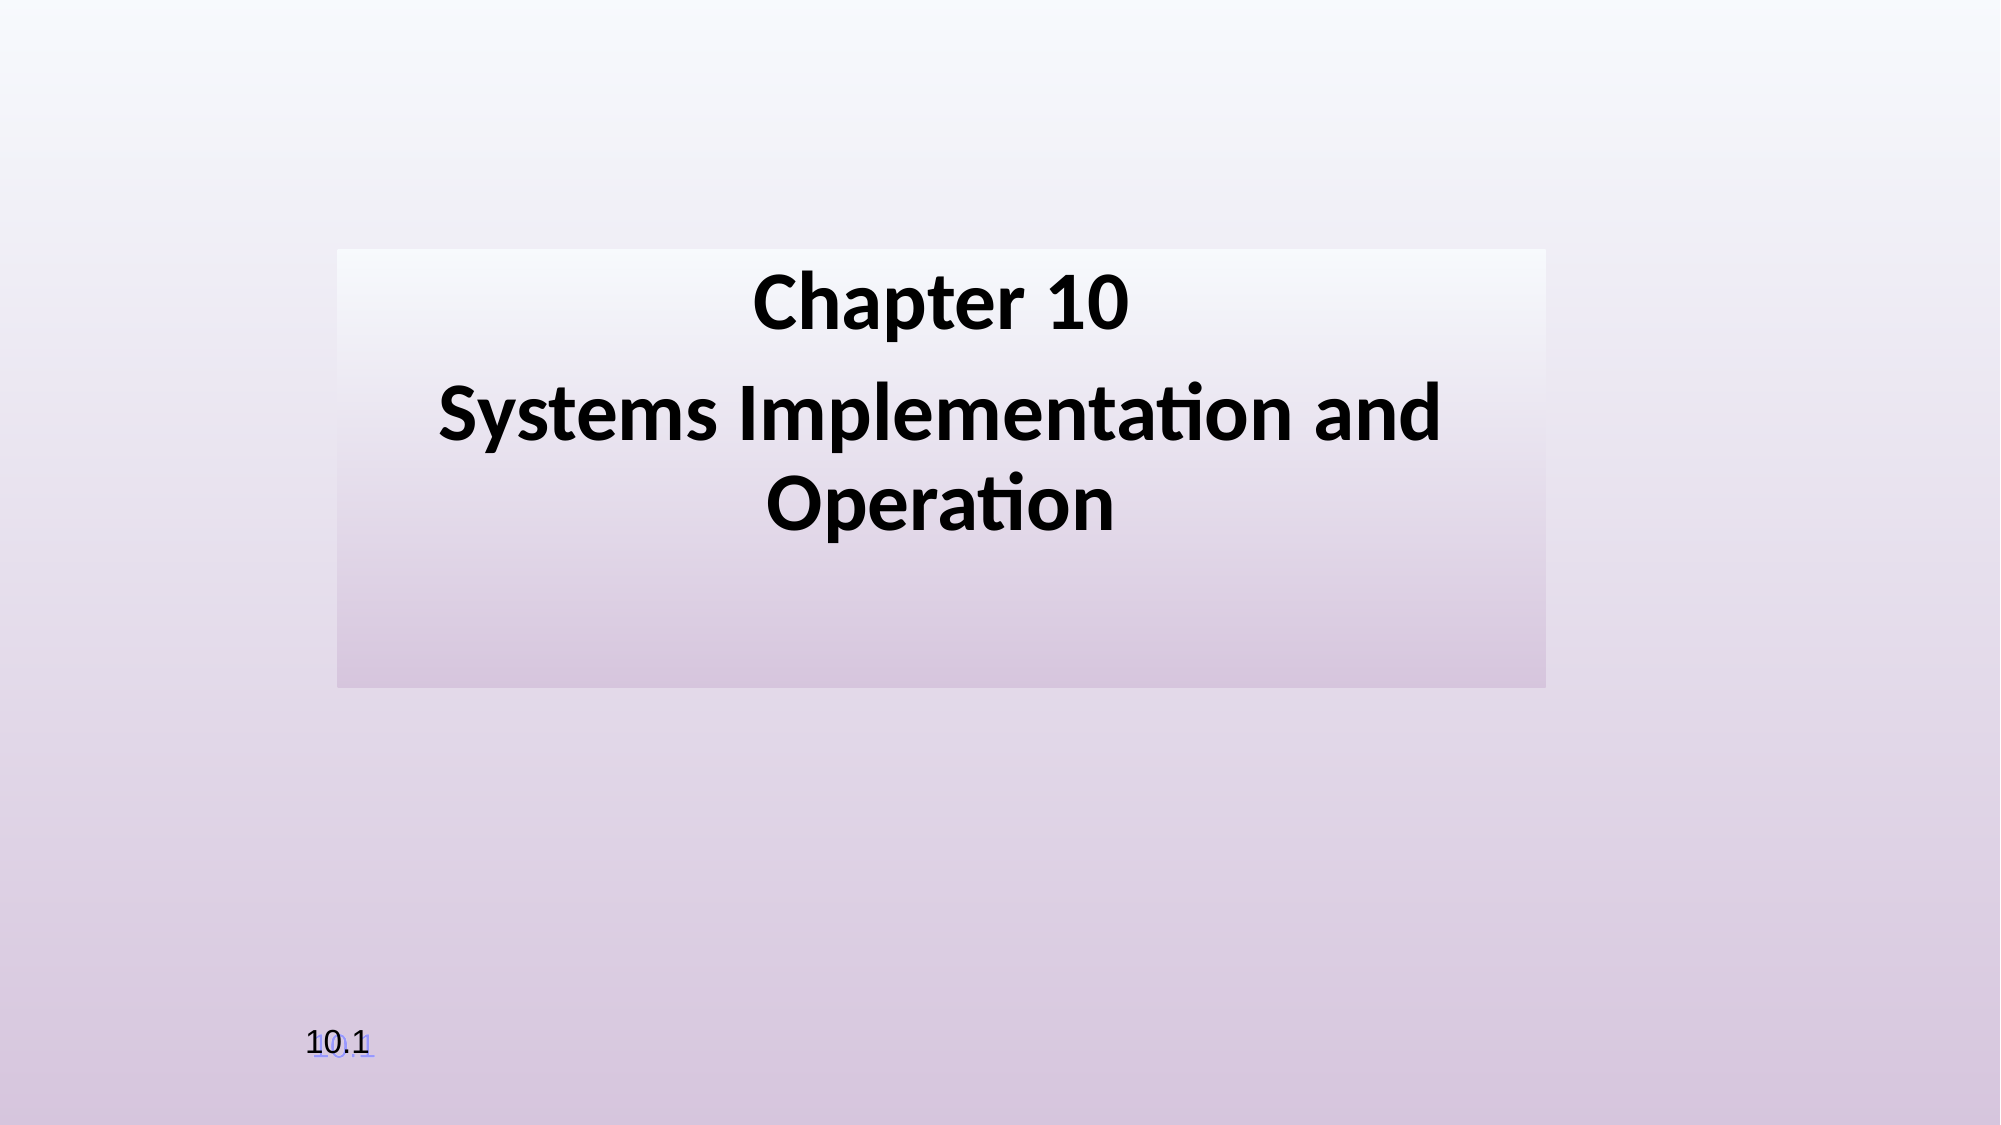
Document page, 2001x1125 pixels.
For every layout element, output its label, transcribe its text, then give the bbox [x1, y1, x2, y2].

subtitle Chapter 10 Systems Implementation and Operation [337, 249, 1546, 688]
text_box 10.1 [287, 1012, 388, 1068]
